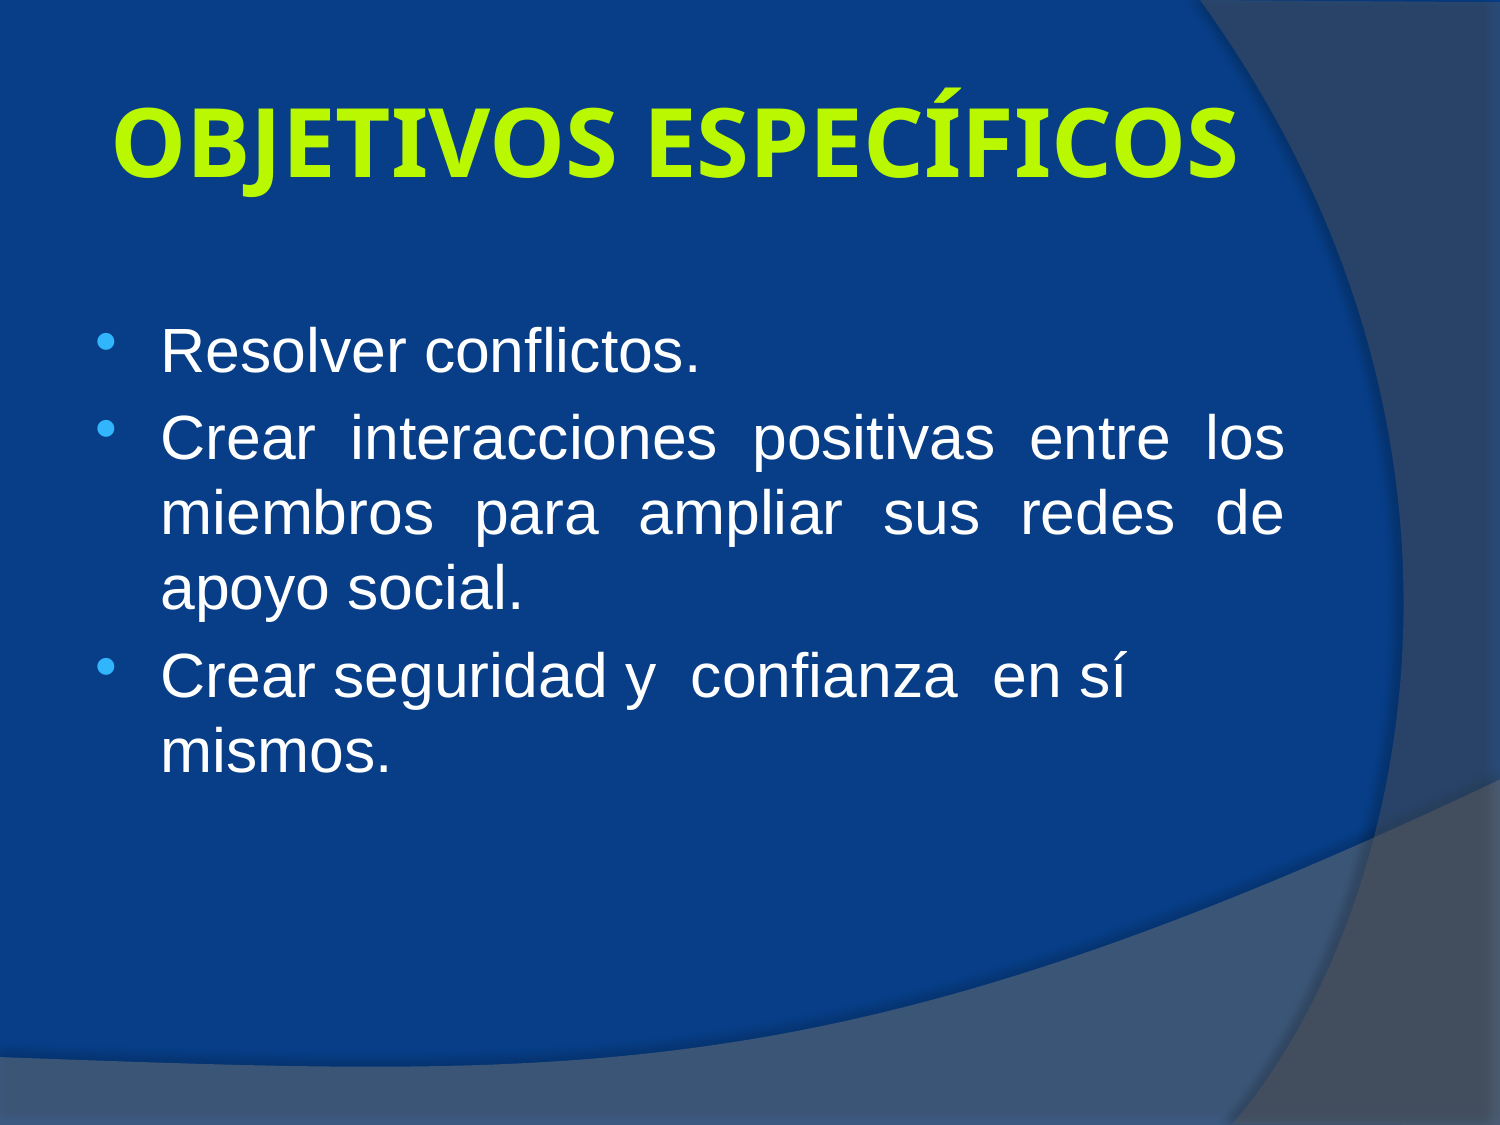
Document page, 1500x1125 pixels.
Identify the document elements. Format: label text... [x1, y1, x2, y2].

title OBJETIVOS ESPECÍFICOS [75, 45, 1300, 233]
list Resolver conflictos. Crear interacciones positivas entre los miembros para ampliar sus redes de apoyo social. Crear seguridad y confianza en sí mismos. [76, 302, 1302, 1046]
